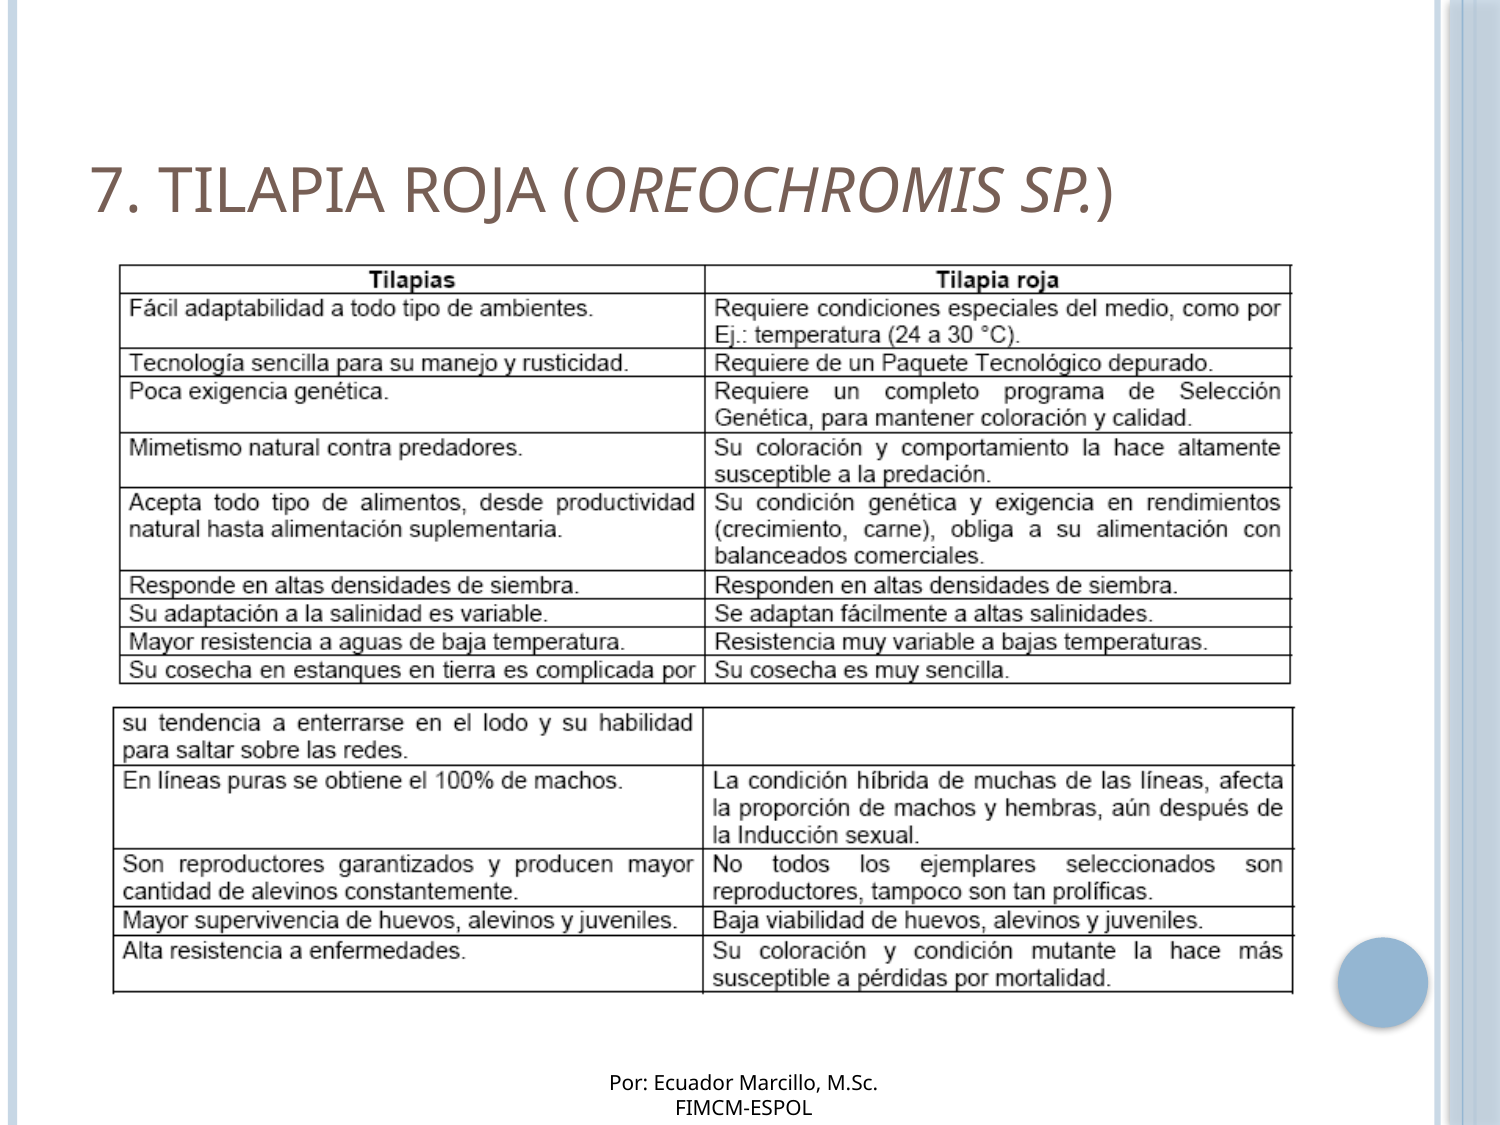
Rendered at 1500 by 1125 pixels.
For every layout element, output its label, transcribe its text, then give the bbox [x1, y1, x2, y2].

title 7. Tilapia Roja (Oreochromis sp.) [75, 45, 1300, 233]
picture [105, 699, 1301, 996]
picture [99, 249, 1300, 687]
